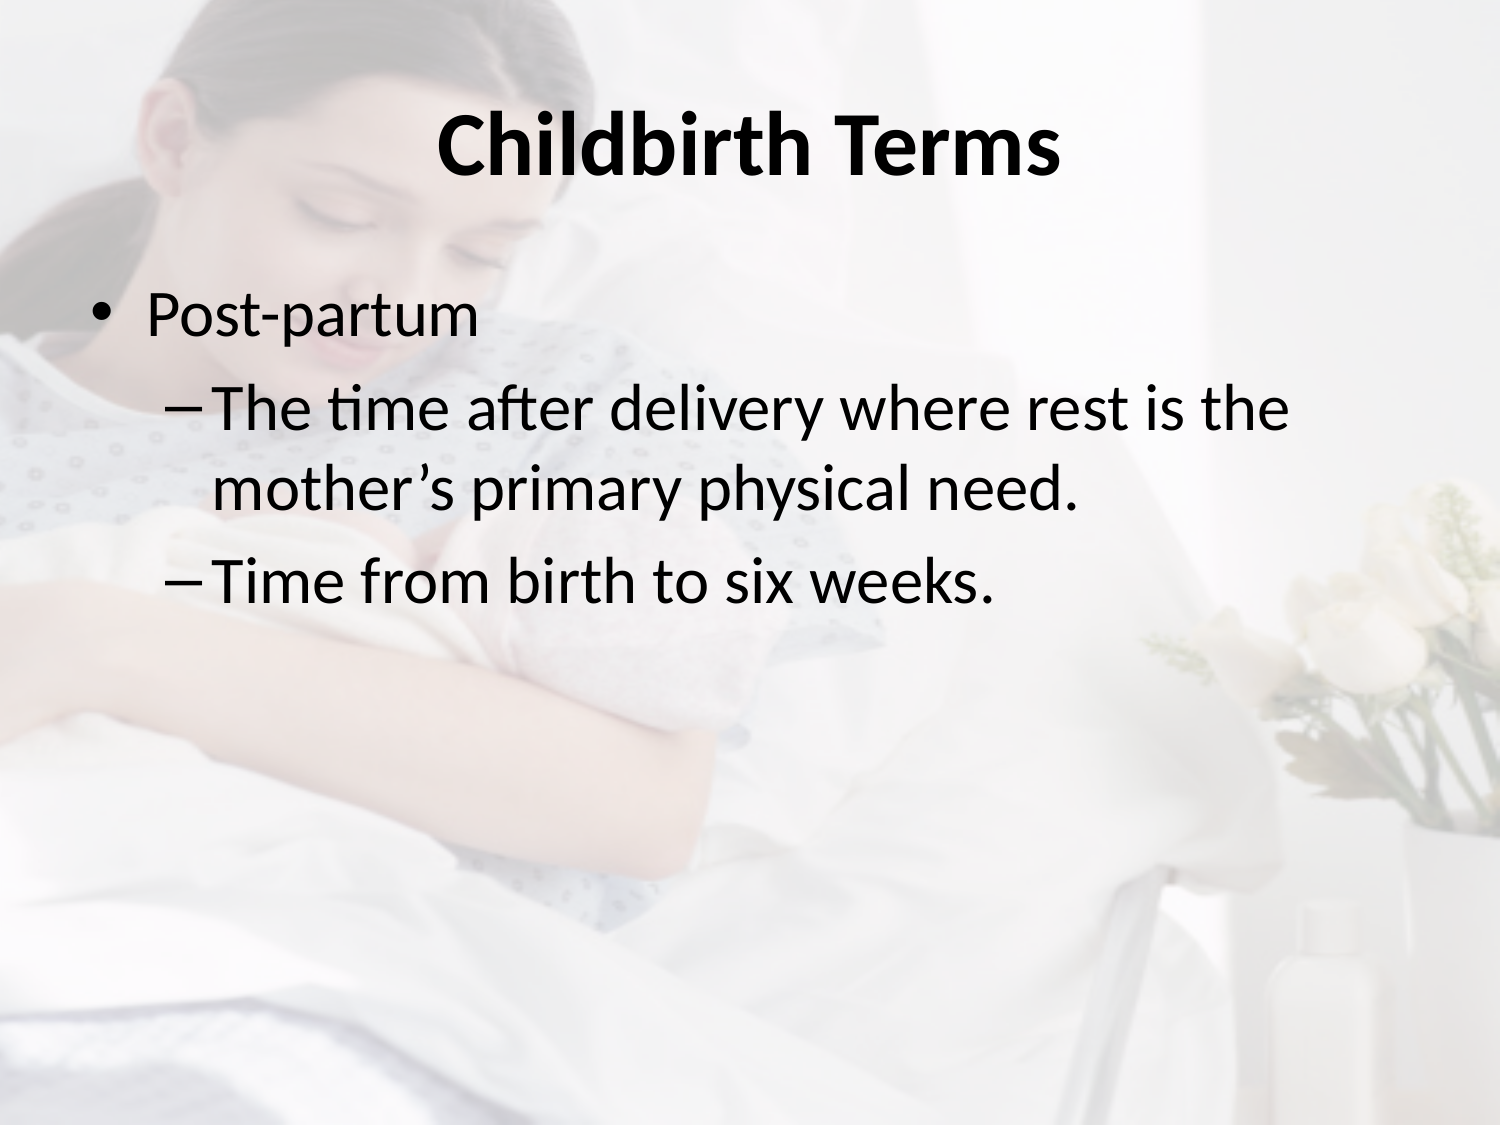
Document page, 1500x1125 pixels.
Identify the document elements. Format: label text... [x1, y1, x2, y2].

list Post-partum The time after delivery where rest is the mother’s primary physical need. Time from birth to six weeks. [75, 262, 1425, 1005]
title Childbirth Terms [75, 45, 1425, 233]
